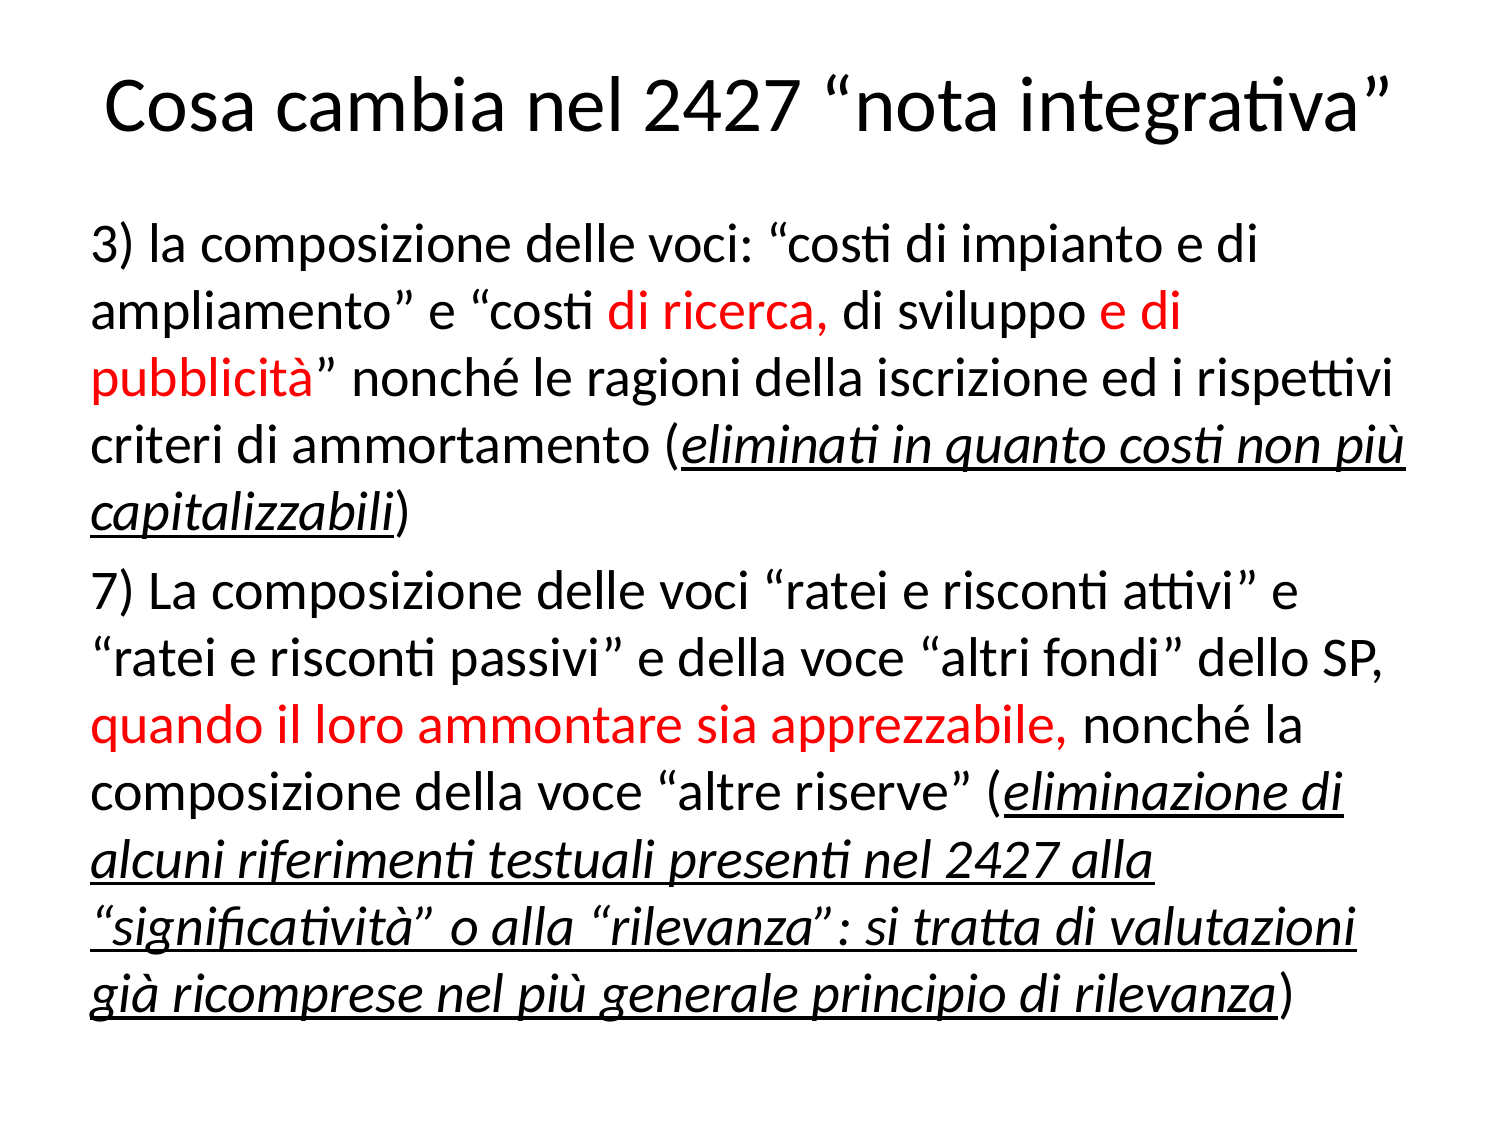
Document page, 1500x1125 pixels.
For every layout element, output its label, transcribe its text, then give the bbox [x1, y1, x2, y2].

title Cosa cambia nel 2427 “nota integrativa” [75, 26, 1425, 174]
list 3) la composizione delle voci: “costi di impianto e di ampliamento” e “costi di ricerca, di sviluppo e di pubblicità” nonché le ragioni della iscrizione ed i rispettivi criteri di ammortamento (eliminati in quanto costi non più capitalizzabili) 7) La composizione delle voci “ratei e risconti attivi” e “ratei e risconti passivi” e della voce “altri fondi” dello SP, quando il loro ammontare sia apprezzabile, nonché la composizione della voce “altre riserve” (eliminazione di alcuni riferimenti testuali presenti nel 2427 alla “significatività” o alla “rilevanza”: si tratta di valutazioni già ricomprese nel più generale principio di rilevanza) [75, 198, 1425, 1040]
